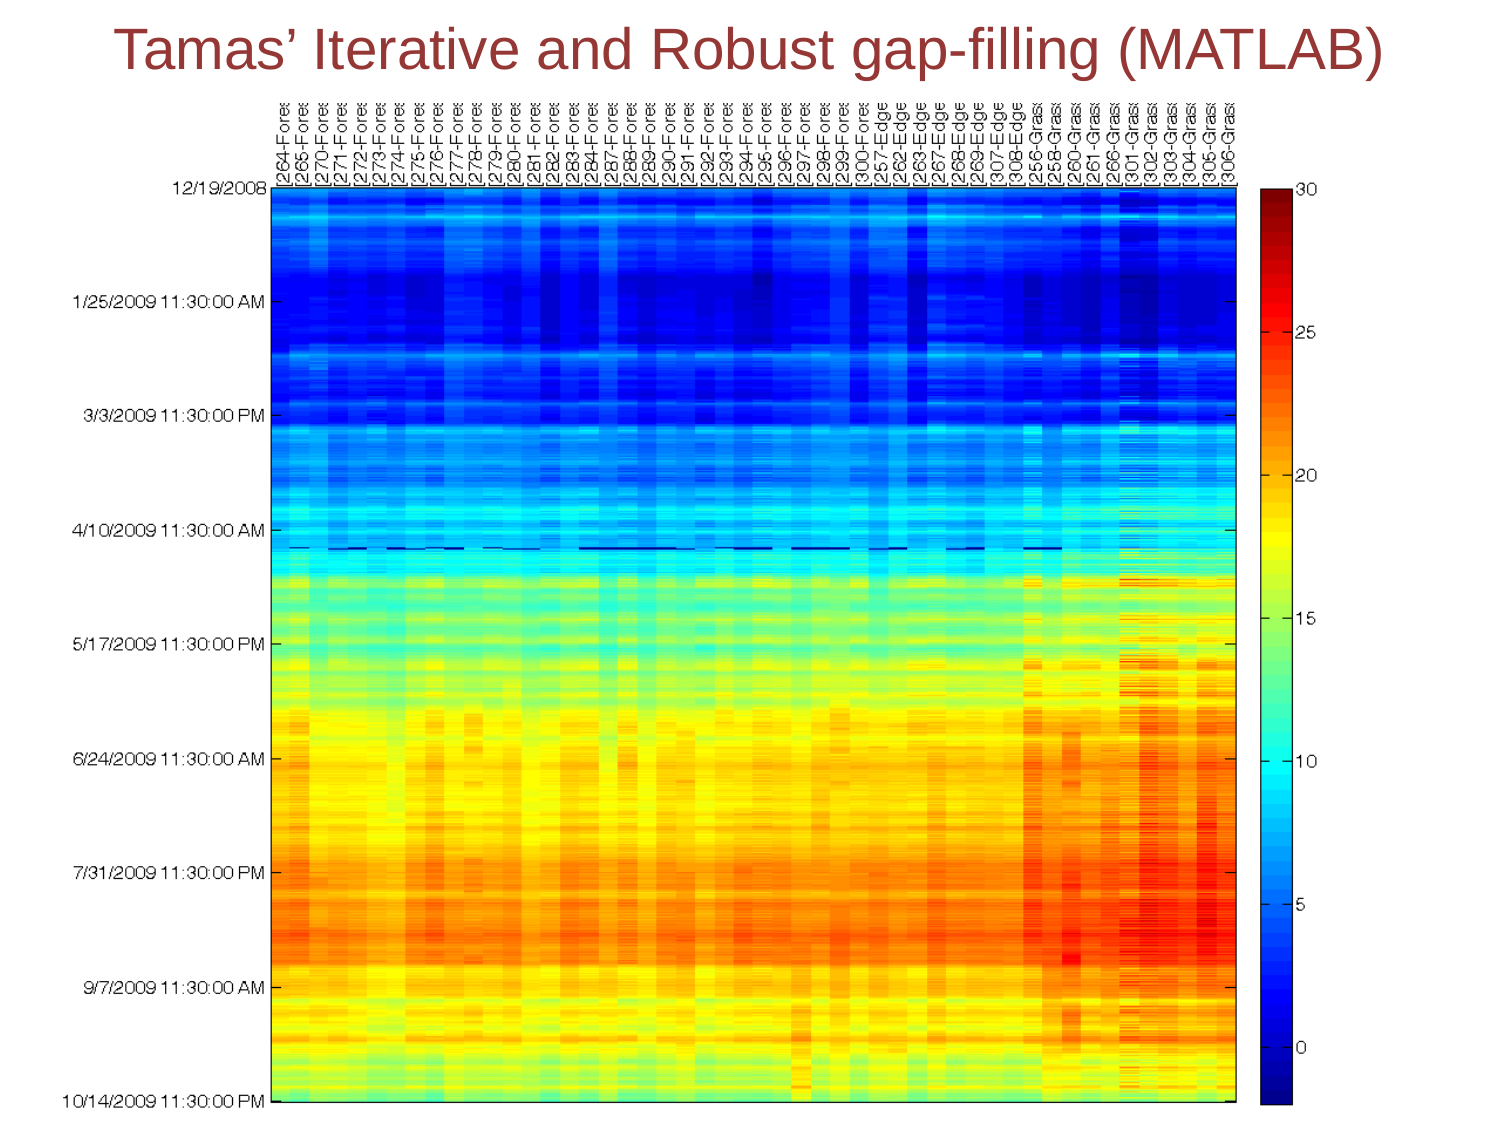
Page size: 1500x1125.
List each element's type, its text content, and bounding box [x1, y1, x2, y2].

title Tamas’ Iterative and Robust gap-filling (MATLAB) [75, 0, 1425, 93]
picture [62, 103, 1329, 1125]
